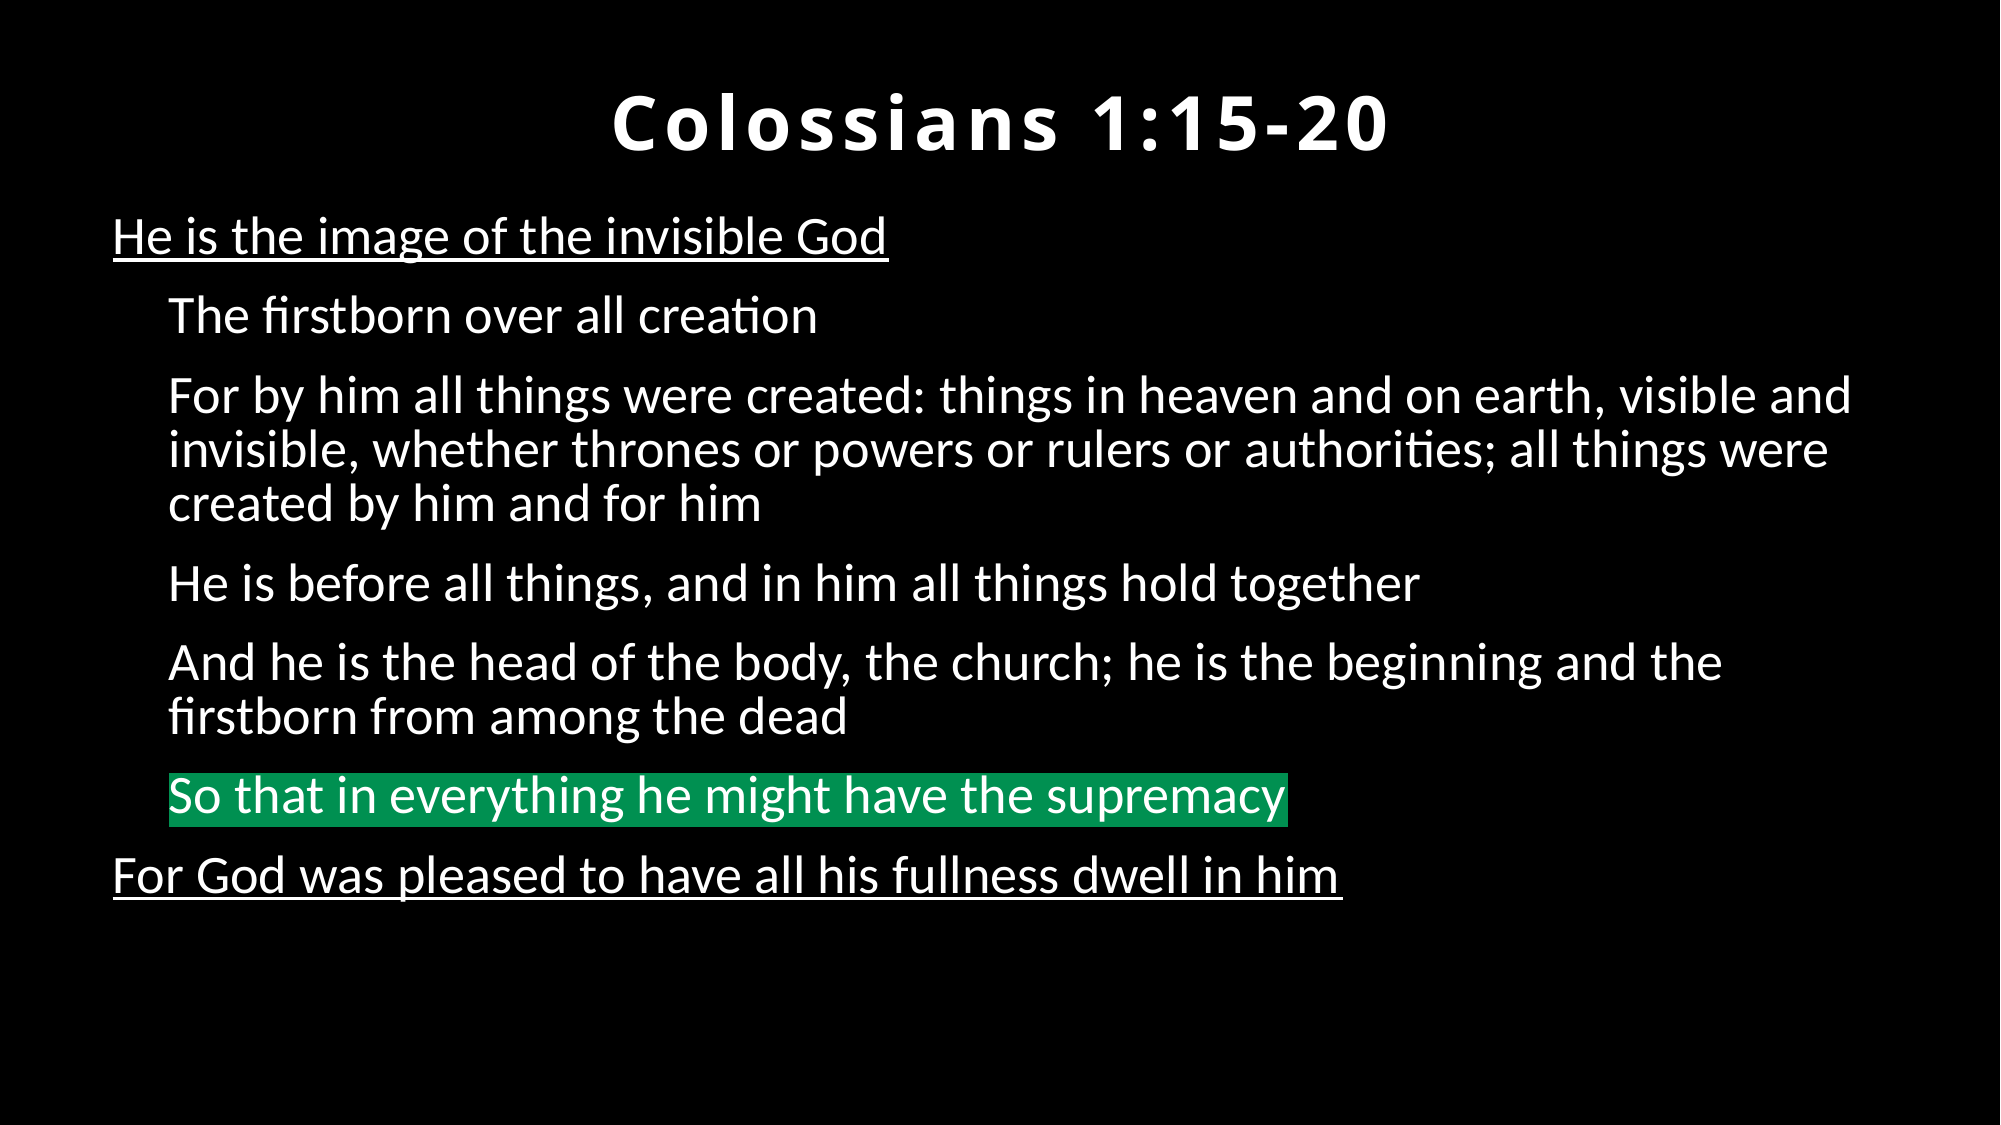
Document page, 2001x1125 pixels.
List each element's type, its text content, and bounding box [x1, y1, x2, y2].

list Colossians 1:15-20 He is the image of the invisible God The firstborn over all creation For by him all things were created: things in heaven and on earth, visible and invisible, whether thrones or powers or rulers or authorities; all things were created by him and for him He is before all things, and in him all things hold together And he is the head of the body, the church; he is the beginning and the firstborn from among the dead So that in everything he might have the supremacy For God was pleased to have all his fullness dwell in him [37, 24, 1963, 1088]
